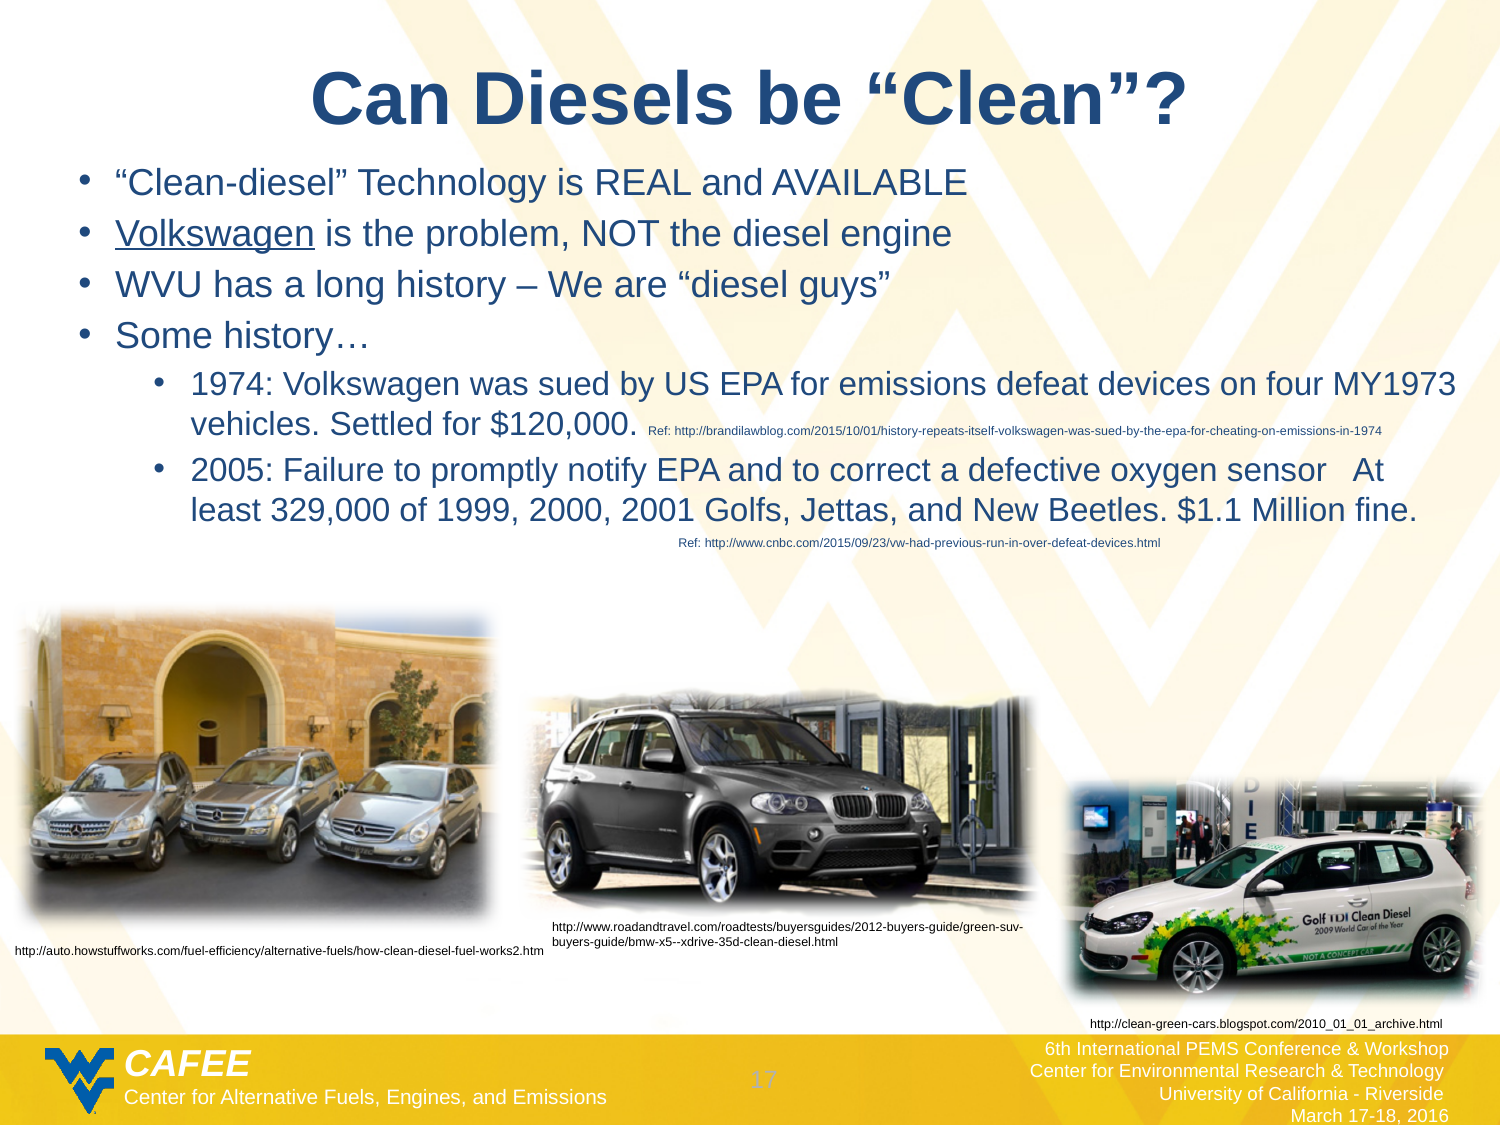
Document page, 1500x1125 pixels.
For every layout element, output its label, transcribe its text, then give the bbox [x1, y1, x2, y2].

text_box http://auto.howstuffworks.com/fuel-efficiency/alternative-fuels/how-clean-diesel-fuel-works2.htm [0, 935, 750, 966]
slide_number 17 [707, 1048, 793, 1109]
text_box Can Diesels be “Clean”? [12, 10, 1488, 179]
text_box http://clean-green-cars.blogspot.com/2010_01_01_archive.html [1075, 1016, 1468, 1039]
text_box “Clean-diesel” Technology is REAL and AVAILABLE Volkswagen is the problem, NOT the diesel engine WVU has a long history – We are “diesel guys” Some history… 1974: Volkswagen was sued by US EPA for emissions defeat devices on four MY1973 vehicles. Settled for $120,000. Ref: http://brandilawblog.com/2015/10/01/history-repeats-itself-volkswagen-was-sued-by-the-epa-for-cheating-on-emissions-in-1974 2005: Failure to promptly notify EPA and to correct a defective oxygen sensor At least 329,000 of 1999, 2000, 2001 Golfs, Jettas, and New Beetles. $1.1 Million fine. Ref: http://www.cnbc.com/2015/09/23/vw-had-previous-run-in-over-defeat-devices.html [63, 179, 1479, 579]
text_box http://www.roadandtravel.com/roadtests/buyersguides/2012-buyers-guide/green-suv-buyers-guide/bmw-x5--xdrive-35d-clean-diesel.html [537, 911, 1050, 957]
picture [0, 0, 1500, 1125]
